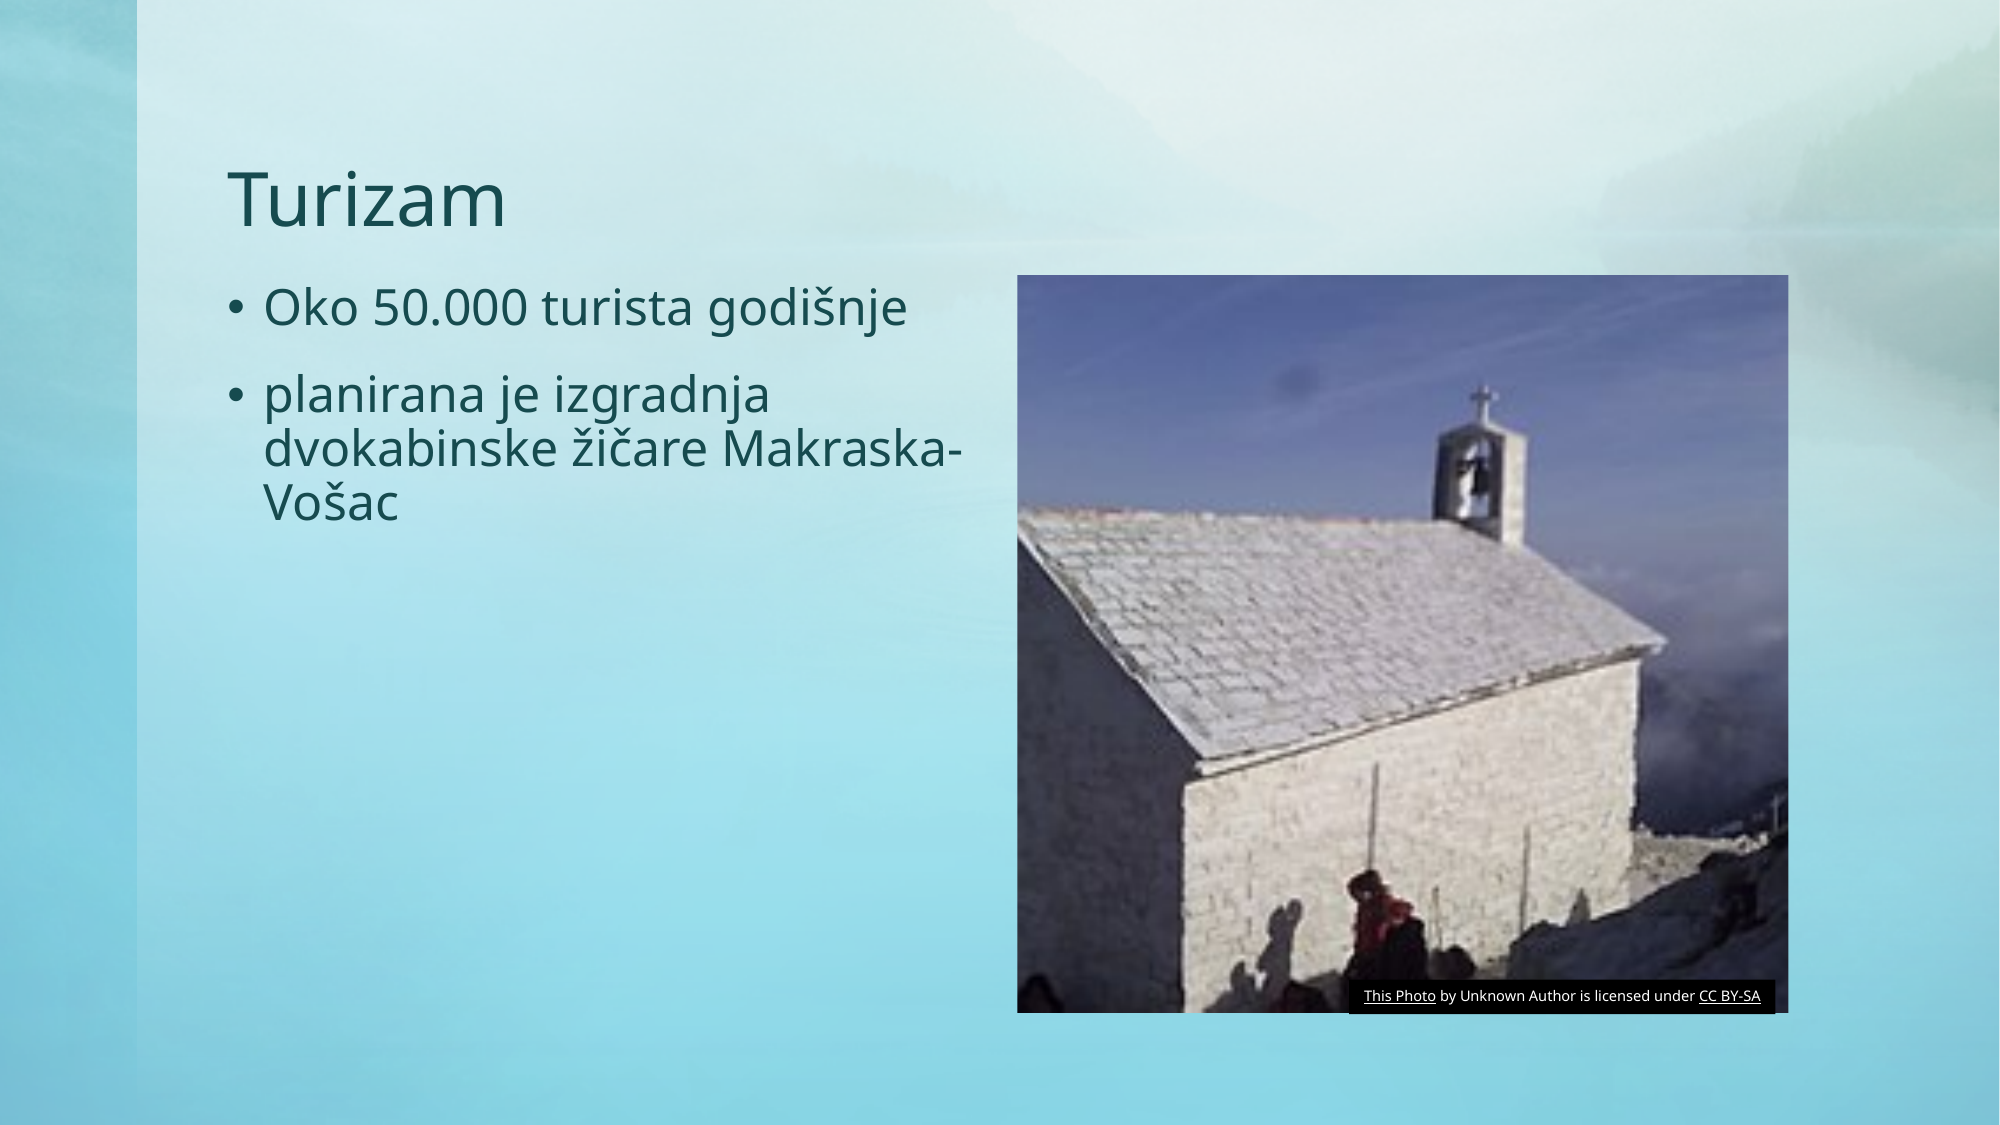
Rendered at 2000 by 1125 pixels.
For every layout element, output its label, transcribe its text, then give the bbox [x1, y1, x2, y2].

list Oko 50.000 turista godišnje planirana je izgradnja dvokabinske žičare Makraska-Vošac [212, 275, 984, 1013]
title Turizam [212, 62, 1788, 250]
picture [0, 0, 2000, 1125]
